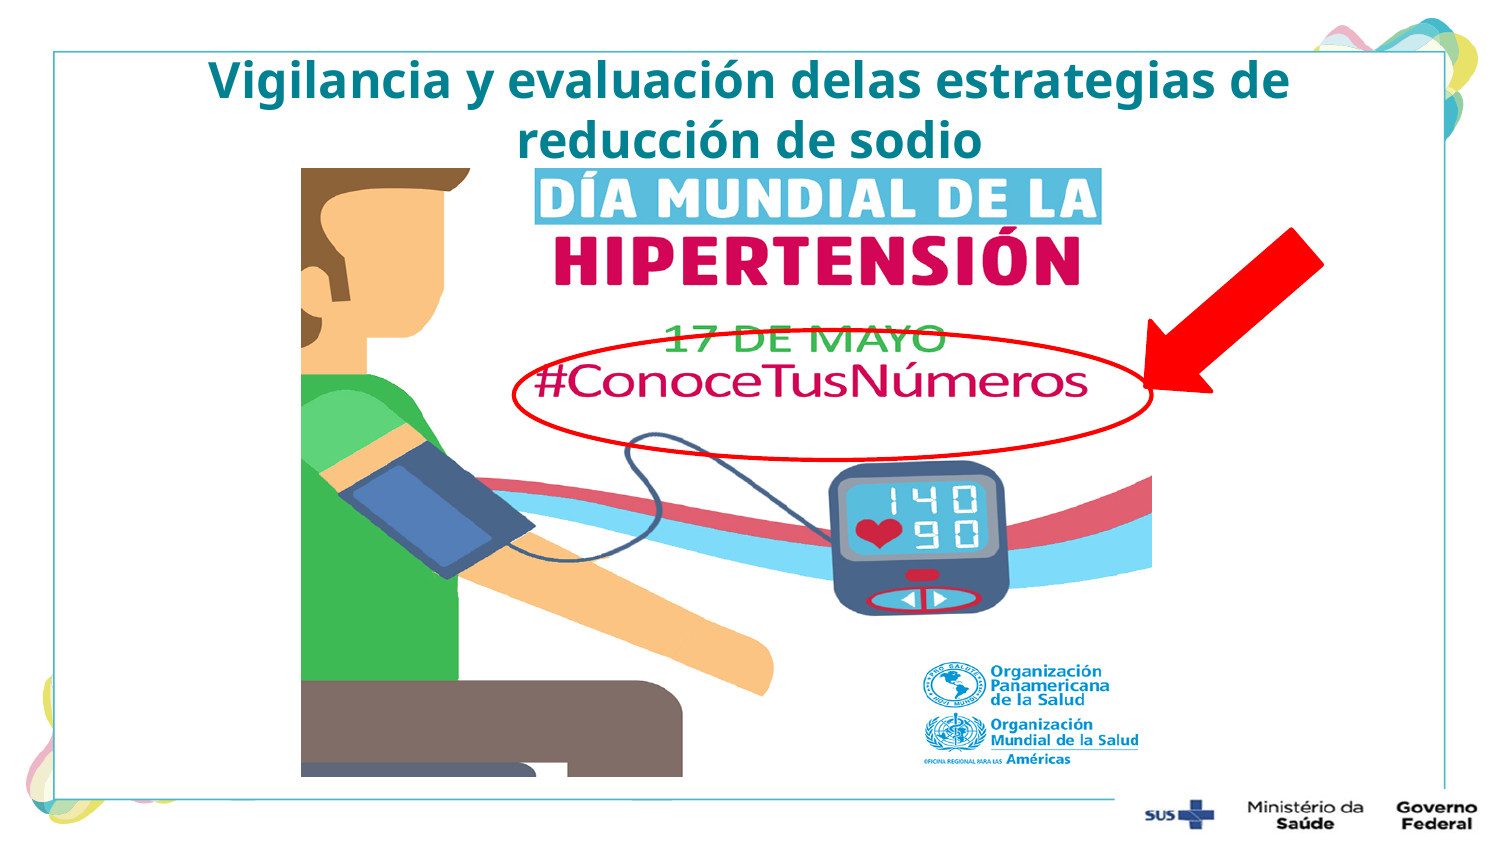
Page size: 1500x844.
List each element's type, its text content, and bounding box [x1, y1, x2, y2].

picture [0, 0, 1500, 844]
text_box [1156, 227, 1325, 394]
title Vigilancia y evaluación delas estrategias de reducción de sodio [75, 43, 1425, 174]
